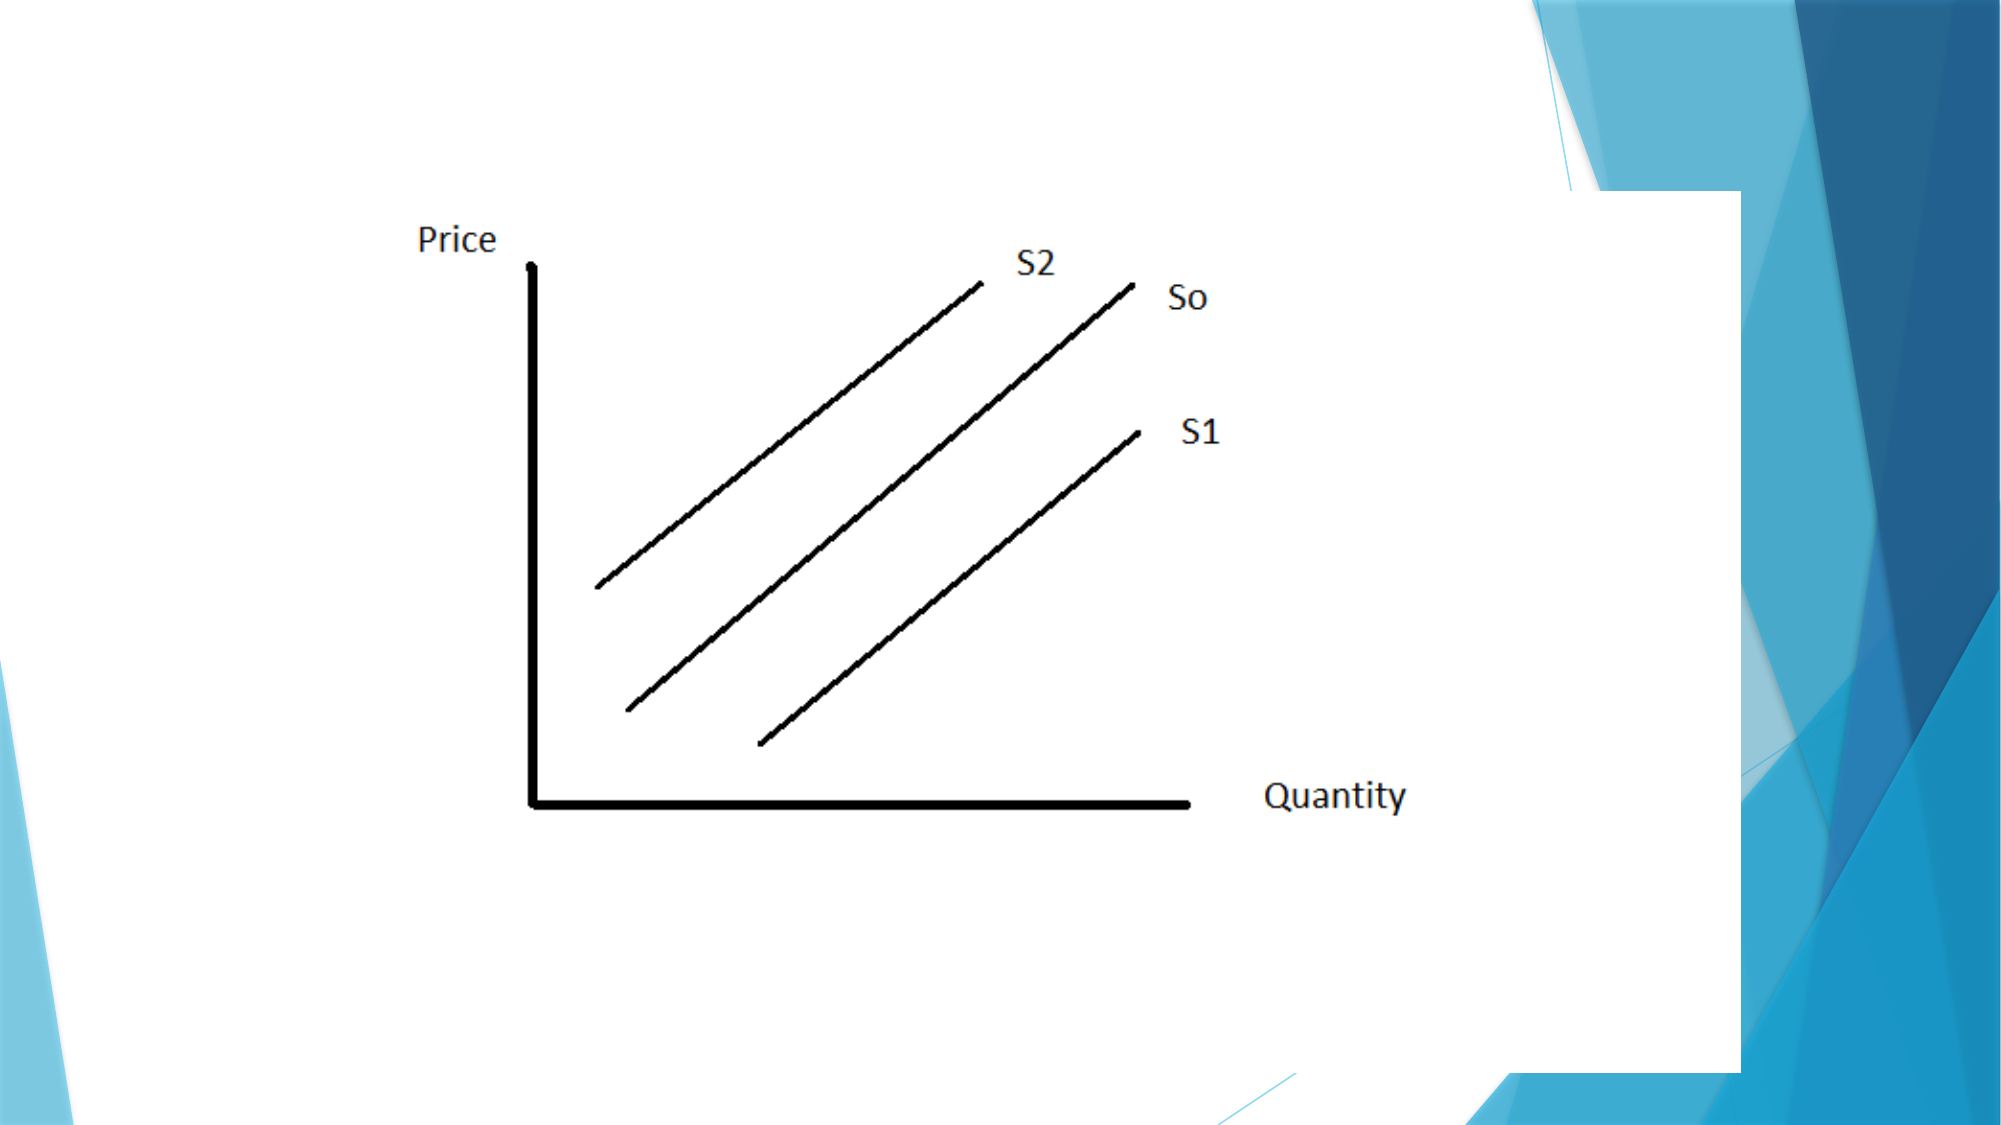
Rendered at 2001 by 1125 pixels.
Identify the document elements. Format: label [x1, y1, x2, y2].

list [172, 191, 1742, 1073]
